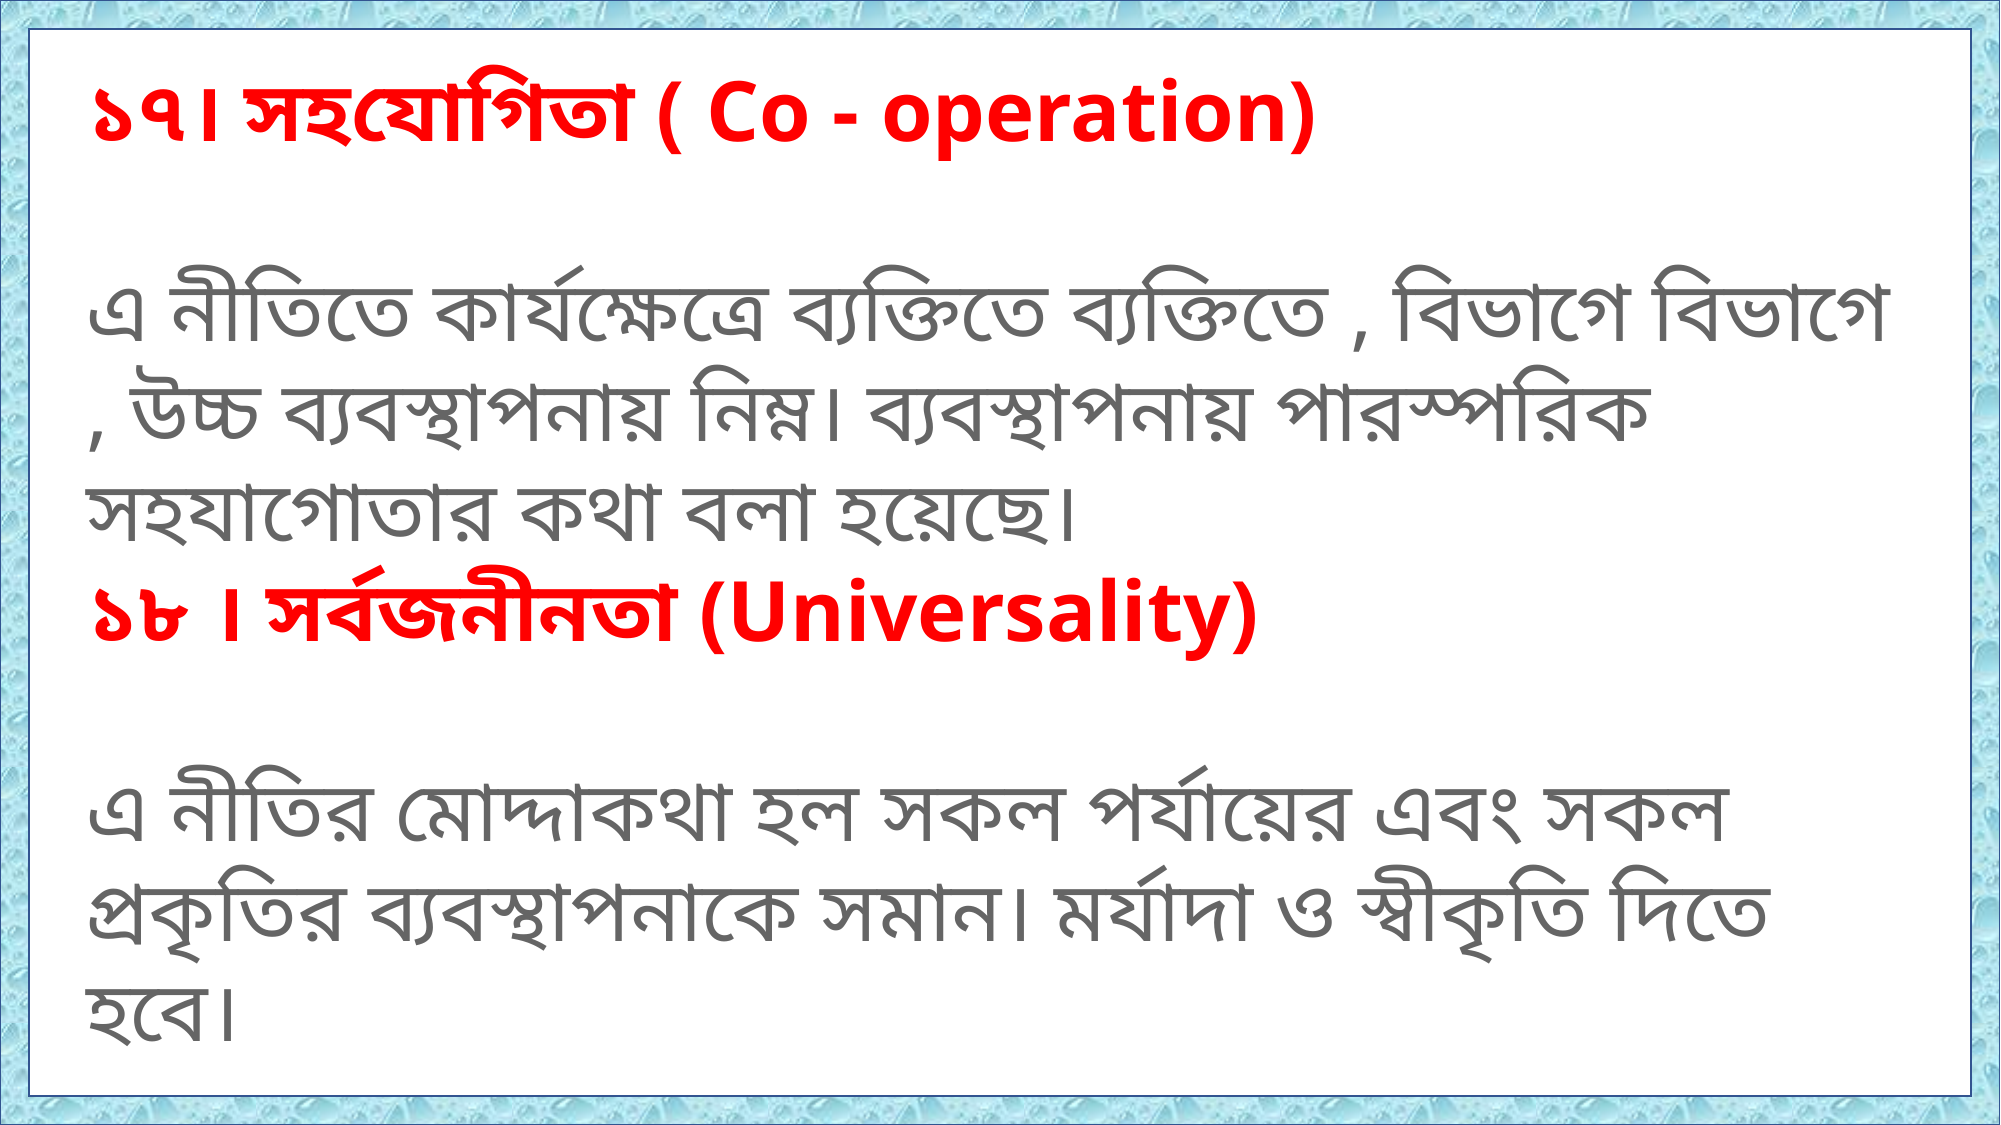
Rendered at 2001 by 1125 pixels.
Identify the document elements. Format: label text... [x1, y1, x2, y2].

text_box [0, 0, 2000, 1125]
text_box ১৭। সহযোগিতা ( Co - operation) এ নীতিতে কার্যক্ষেত্রে ব্যক্তিতে ব্যক্তিতে , বিভাগে বিভাগে , উচ্চ ব্যবস্থাপনায় নিম্ন। ব্যবস্থাপনায় পারস্পরিক সহযাগোতার কথা বলা হয়েছে। ১৮ । সর্বজনীনতা (Universality) এ নীতির মোদ্দাকথা হল সকল পর্যায়ের এবং সকল প্রকৃতির ব্যবস্থাপনাকে সমান। মর্যাদা ও স্বীকৃতি দিতে হবে। [71, 51, 1923, 1111]
